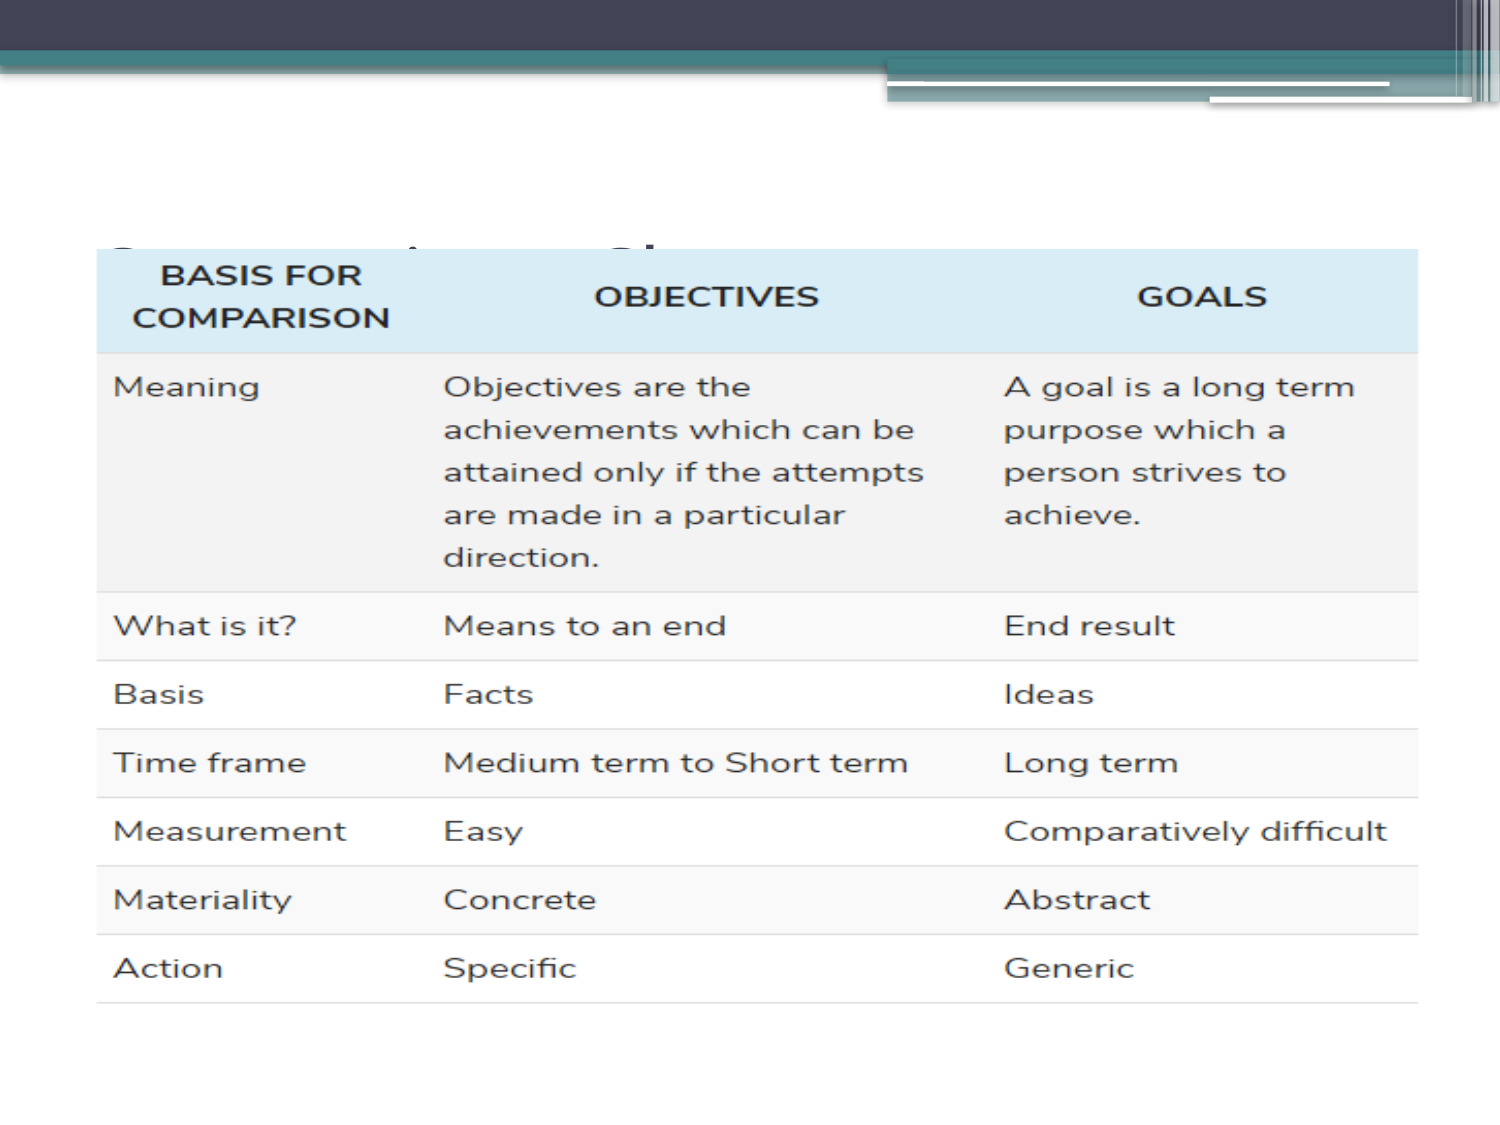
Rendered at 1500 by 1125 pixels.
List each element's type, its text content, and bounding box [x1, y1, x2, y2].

title Comparison Chart [75, 187, 1425, 363]
picture [87, 249, 1426, 1013]
